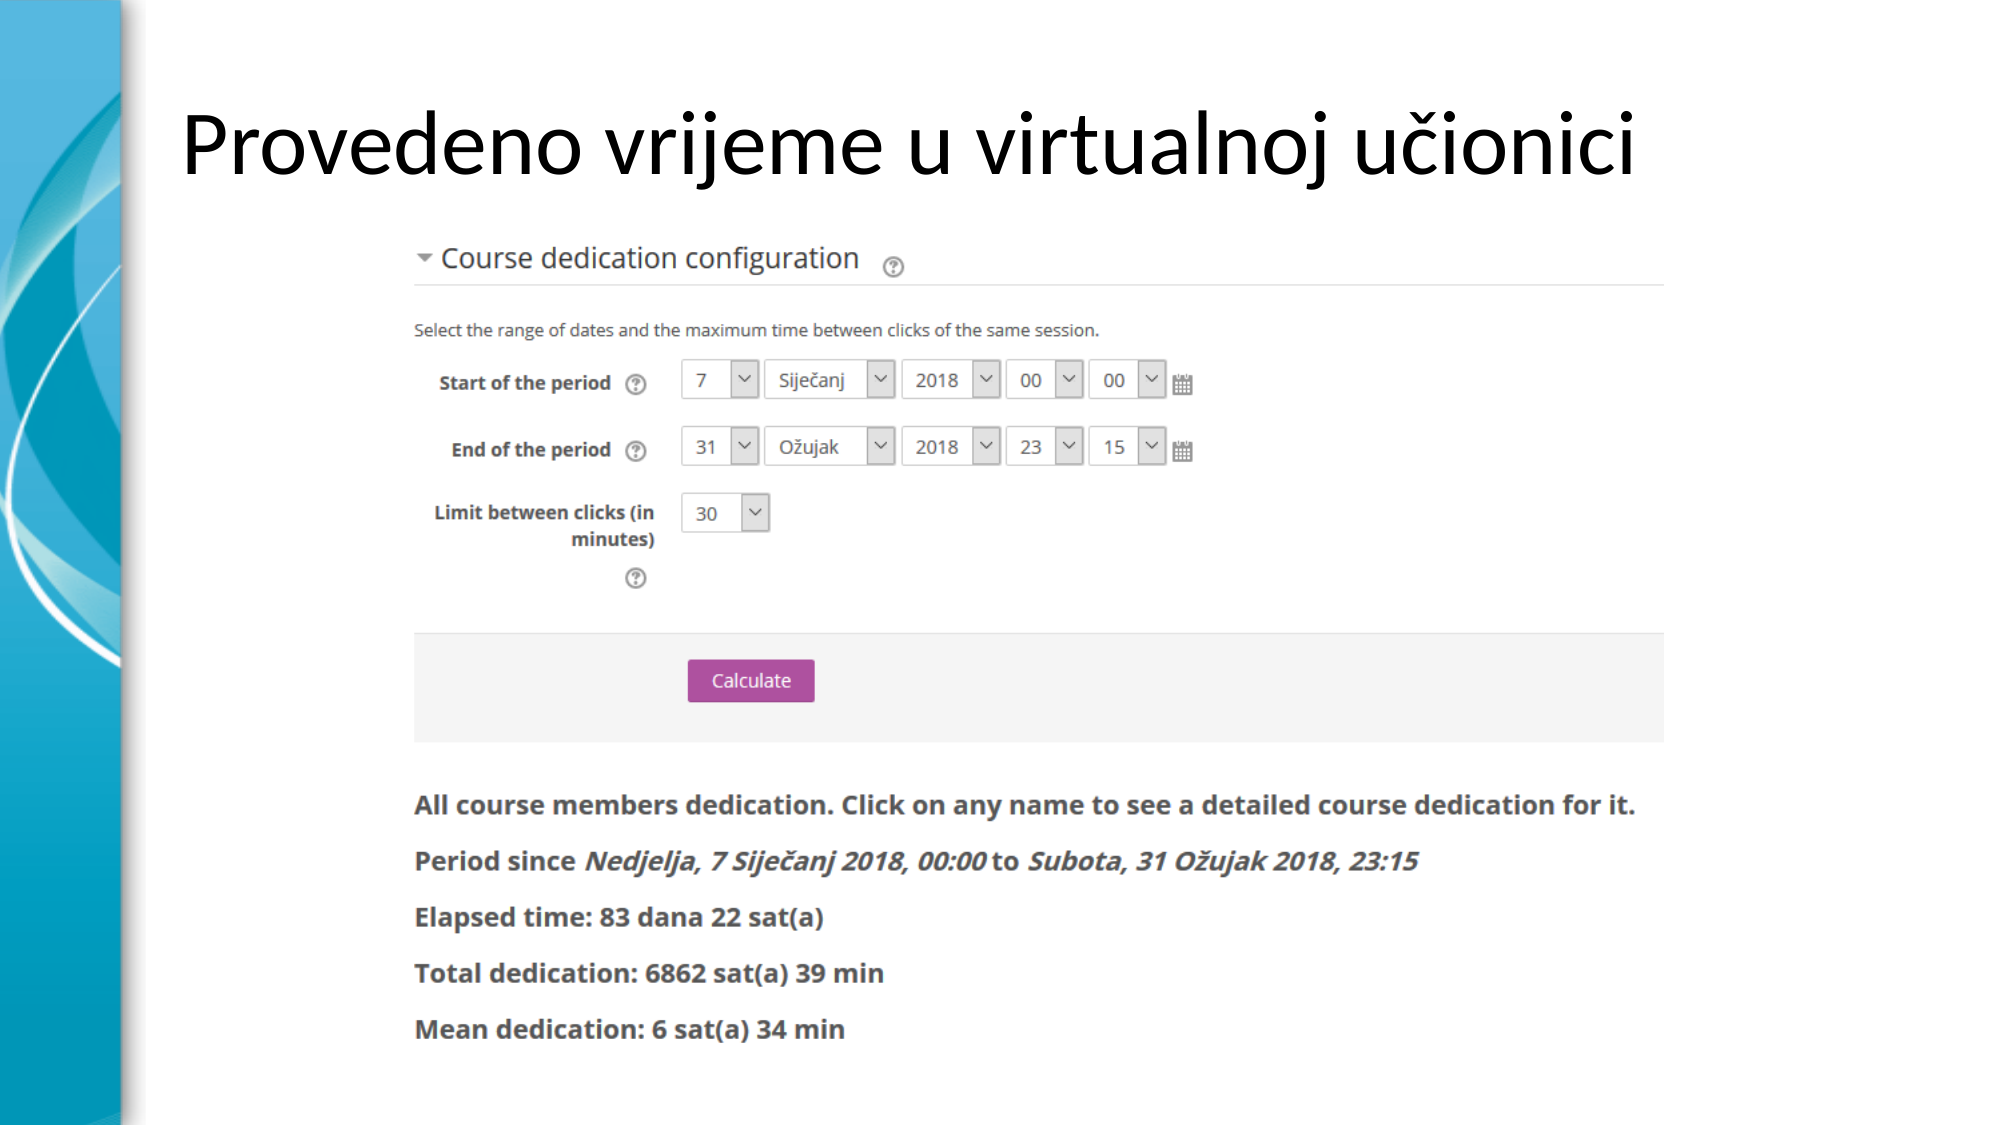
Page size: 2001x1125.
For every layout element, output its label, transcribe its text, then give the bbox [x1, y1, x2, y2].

picture [0, 0, 146, 1125]
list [397, 231, 1664, 1051]
title Provedeno vrijeme u virtualnoj učionici [166, 44, 1934, 232]
